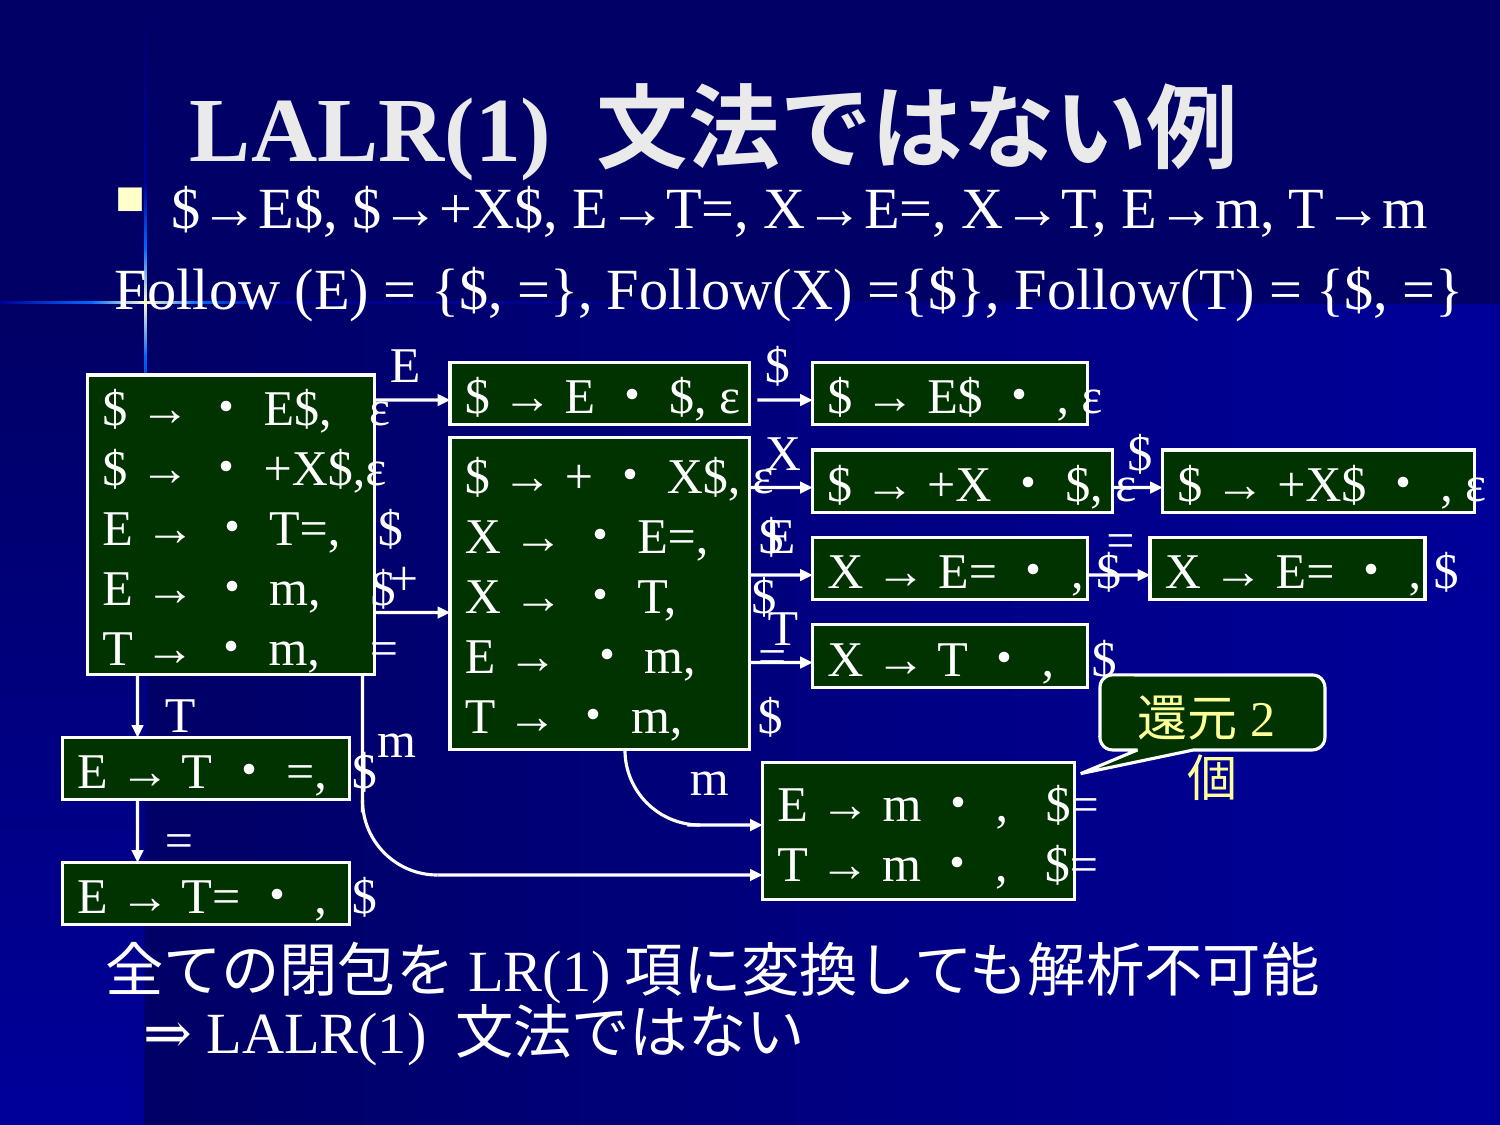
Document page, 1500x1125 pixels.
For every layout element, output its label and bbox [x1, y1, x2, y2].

list [99, 162, 1500, 338]
text_box [1080, 674, 1325, 774]
text_box [62, 324, 1475, 1073]
title [174, 49, 1413, 162]
